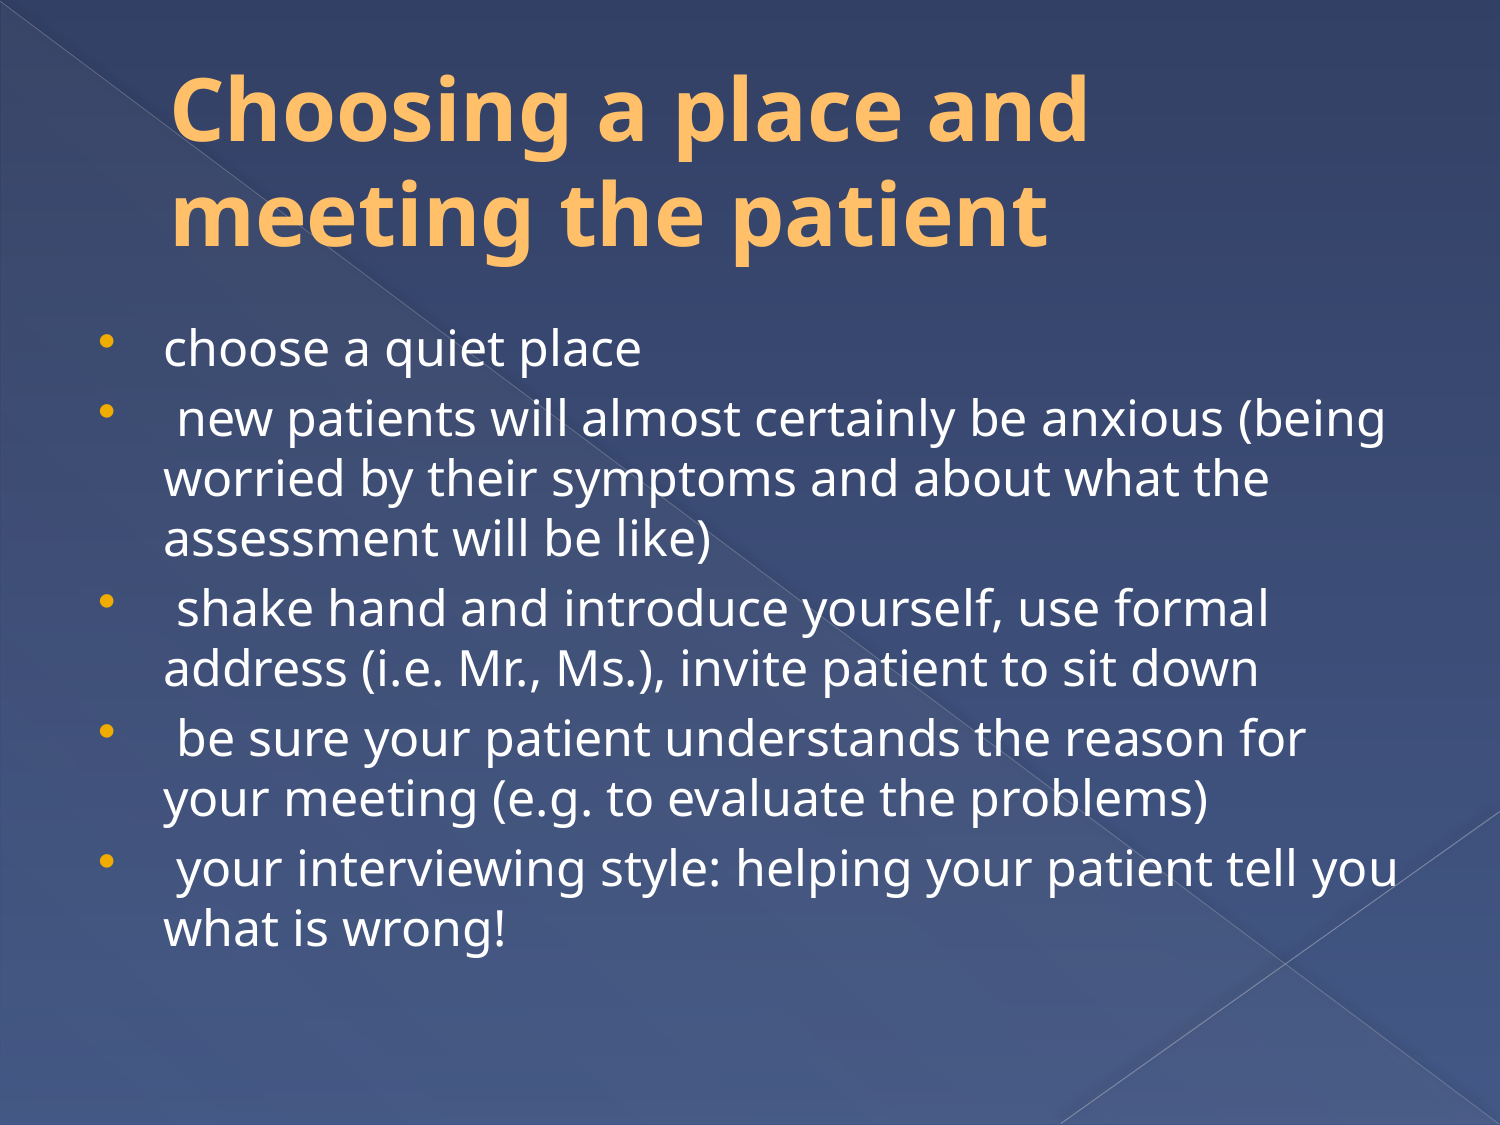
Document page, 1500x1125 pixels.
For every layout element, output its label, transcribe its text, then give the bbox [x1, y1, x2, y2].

list choose a quiet place new patients will almost certainly be anxious (being worried by their symptoms and about what the assessment will be like) shake hand and introduce yourself, use formal address (i.e. Mr., Ms.), invite patient to sit down be sure your patient understands the reason for your meeting (e.g. to evaluate the problems) your interviewing style: helping your patient tell you what is wrong! [75, 308, 1425, 1059]
title Choosing a place and meeting the patient [75, 43, 1425, 274]
